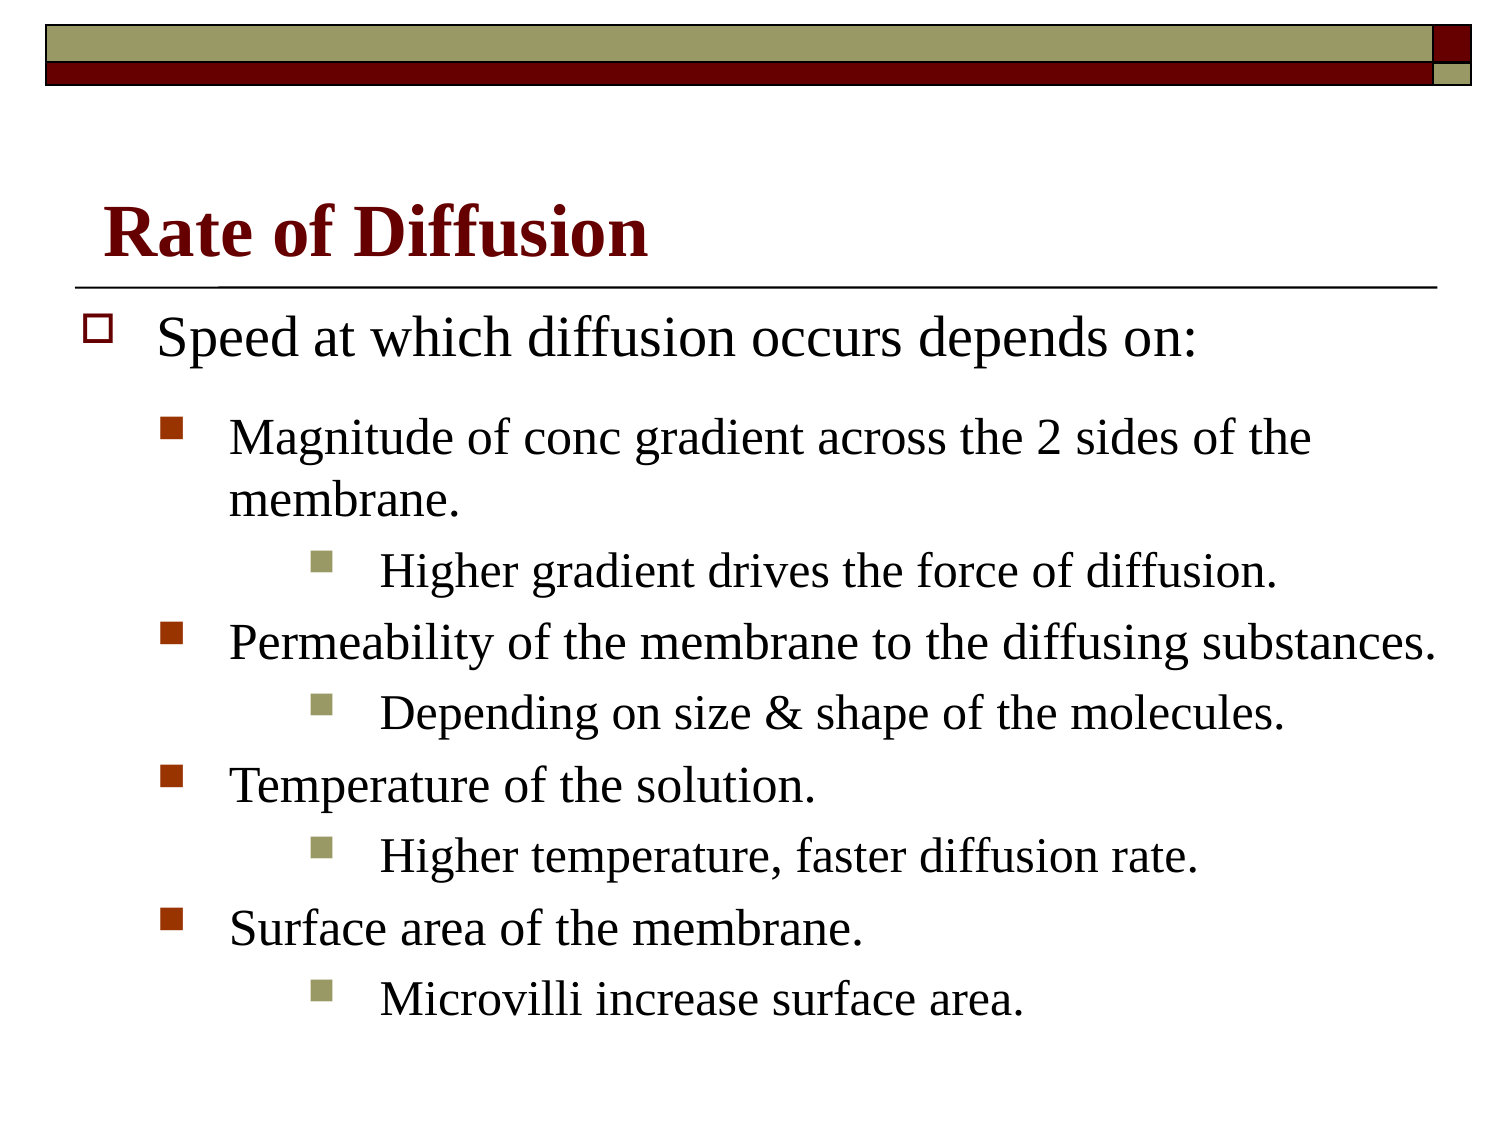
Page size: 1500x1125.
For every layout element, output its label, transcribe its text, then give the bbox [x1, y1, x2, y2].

list Speed at which diffusion occurs depends on: Magnitude of conc gradient across the 2 sides of the membrane. Higher gradient drives the force of diffusion. Permeability of the membrane to the diffusing substances. Depending on size & shape of the molecules. Temperature of the solution. Higher temperature, faster diffusion rate. Surface area of the membrane. Microvilli increase surface area. [64, 290, 1460, 1104]
title Rate of Diffusion [88, 128, 1394, 280]
